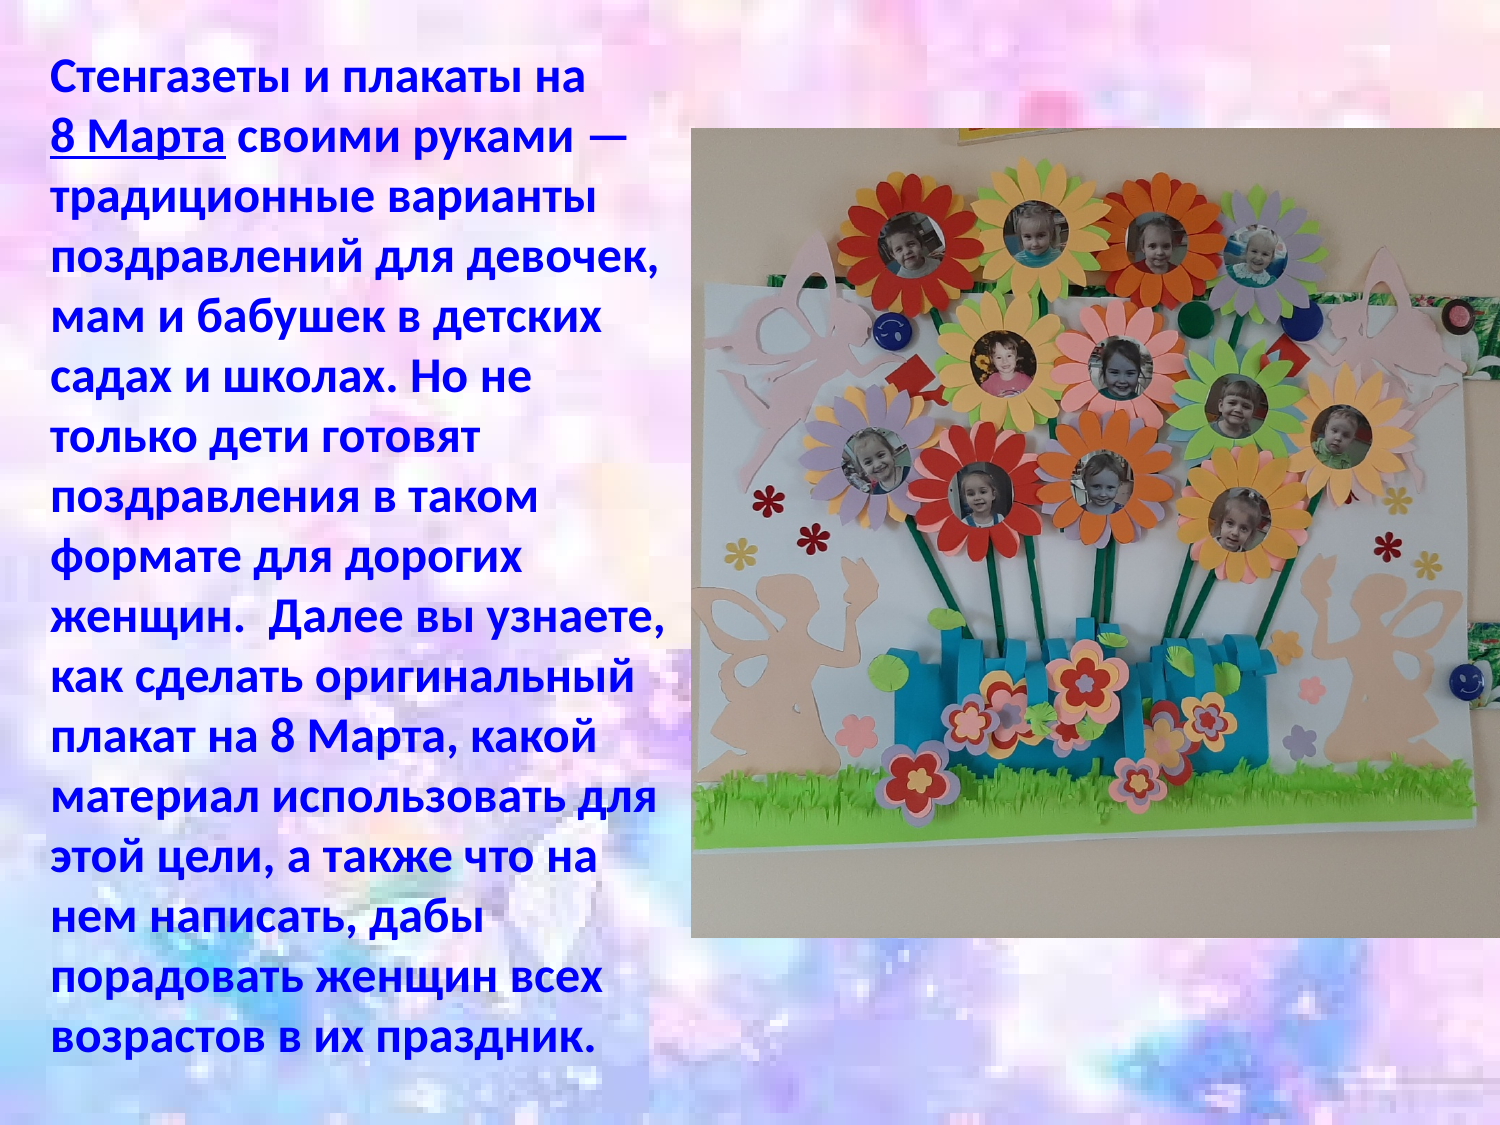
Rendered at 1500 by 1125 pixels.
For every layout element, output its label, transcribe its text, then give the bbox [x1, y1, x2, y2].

picture [0, 0, 1500, 1125]
text_box Стенгазеты и плакаты на 8 Марта своими руками — традиционные варианты поздравлений для девочек, мам и бабушек в детских садах и школах. Но не только дети готовят поздравления в таком формате для дорогих женщин. Далее вы узнаете, как сделать оригинальный плакат на 8 Марта, какой материал использовать для этой цели, а также что на нем написать, дабы порадовать женщин всех возрастов в их праздник. [35, 35, 704, 1070]
